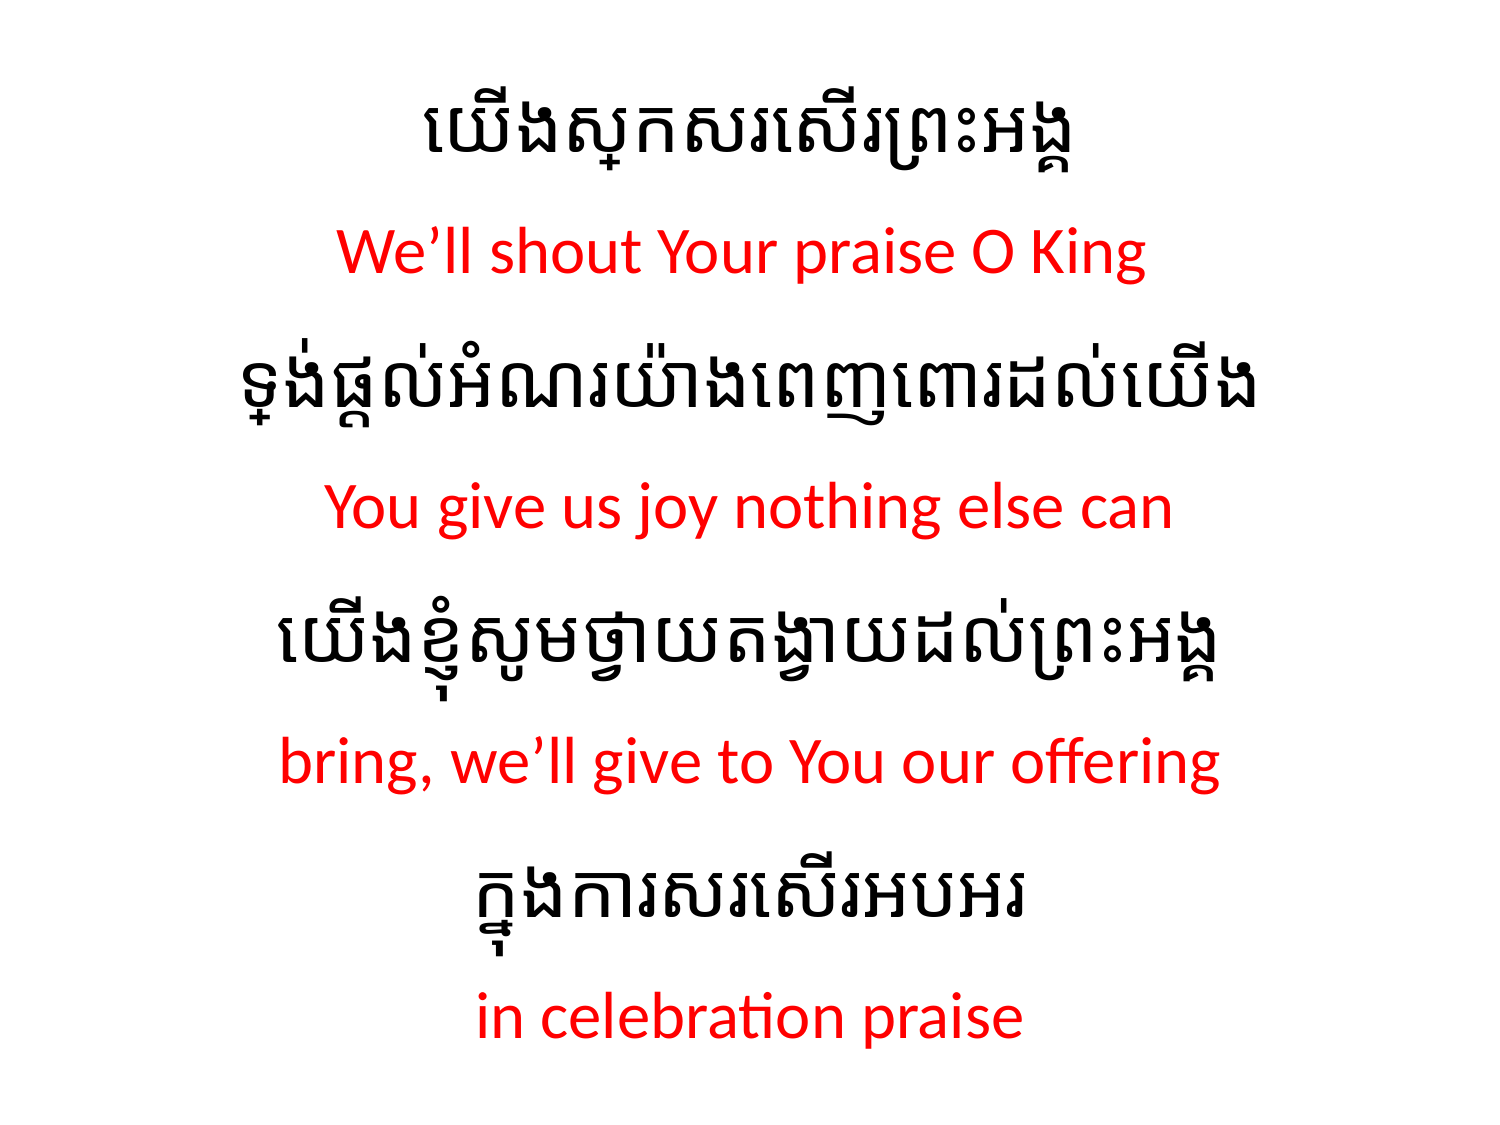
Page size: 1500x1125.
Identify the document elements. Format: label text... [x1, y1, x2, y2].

text_box យើងស្រែកសរសើរព្រះអង្គ We’ll shout Your praise O King ទ្រង់ផ្តល់អំណរយ៉ាងពេញពោរដល់យើង You give us joy nothing else can យើងខ្ញុំសូមថ្វាយតង្វាយដល់ព្រះអង្គ bring, we’ll give to You our offering ក្នុងការសរសើរអបអរ in celebration praise [74, 24, 1425, 1060]
